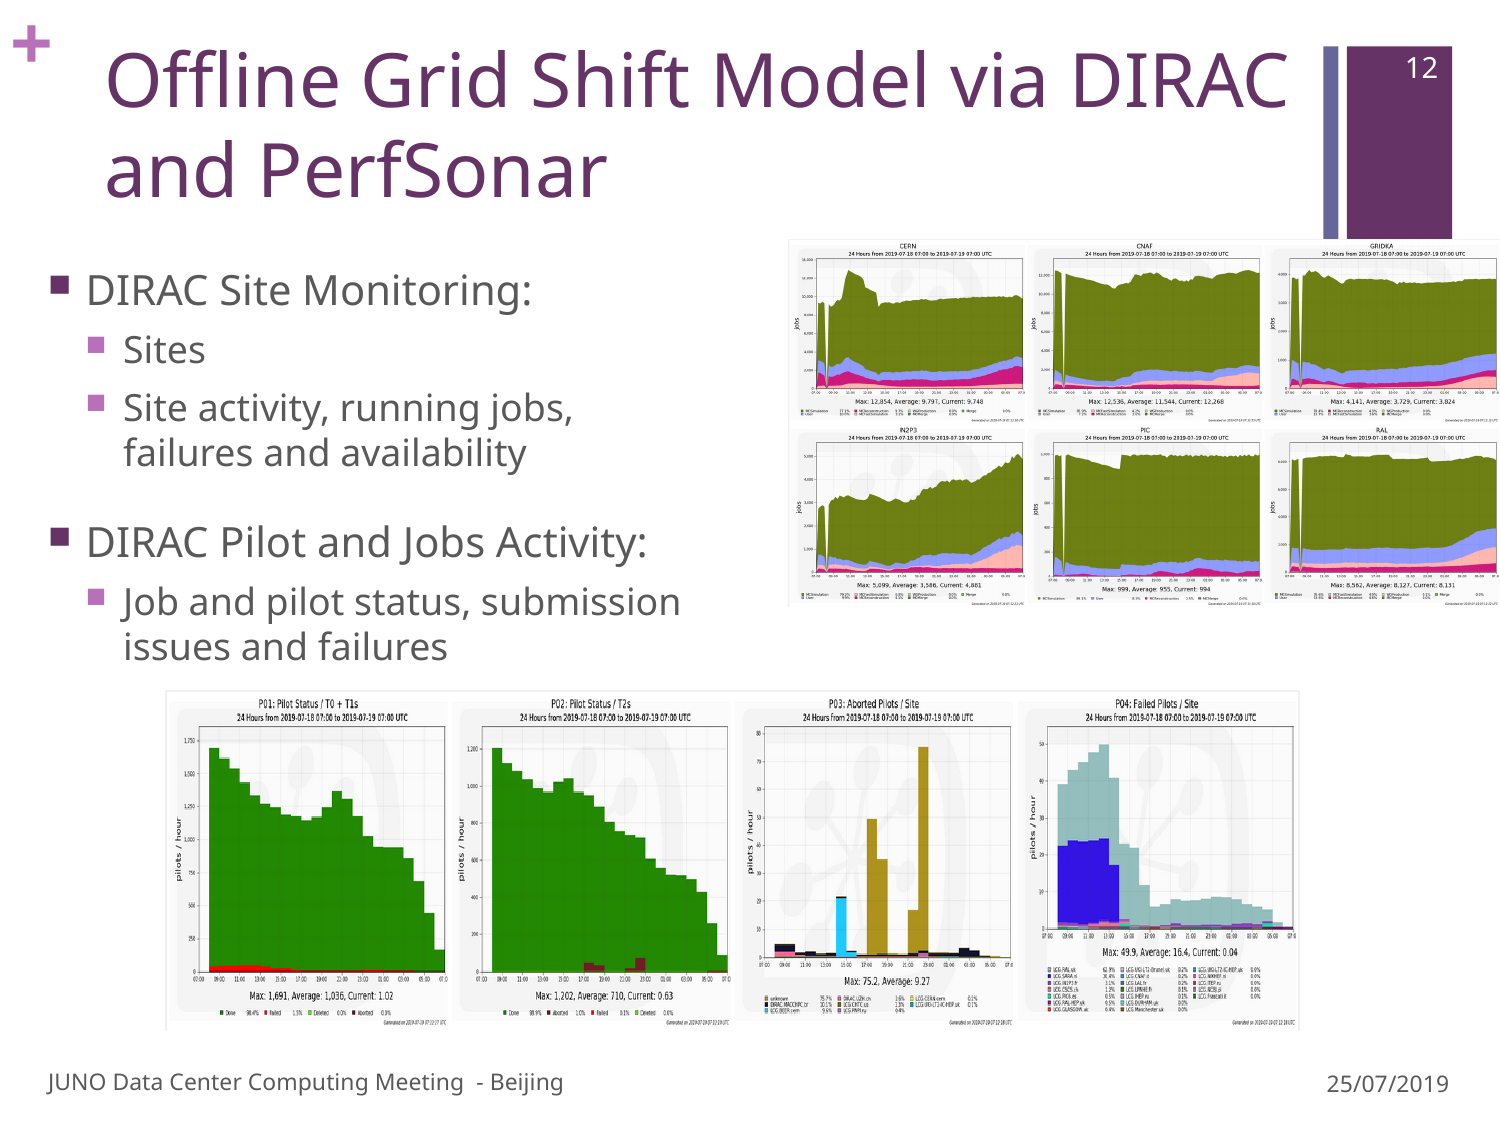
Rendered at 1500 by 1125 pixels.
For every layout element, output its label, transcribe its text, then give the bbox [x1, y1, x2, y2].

picture [787, 238, 1500, 607]
list DIRAC Site Monitoring: Sites Site activity, running jobs, failures and availability DIRAC Pilot and Jobs Activity: Job and pilot status, submission issues and failures [33, 256, 727, 937]
title Offline Grid Shift Model via DIRAC and PerfSonar [89, 25, 1329, 209]
slide_number 12 [1362, 39, 1454, 100]
picture [164, 689, 1301, 1031]
footer JUNO Data Center Computing Meeting - Beijing [33, 1053, 1038, 1114]
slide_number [1114, 1053, 1465, 1114]
